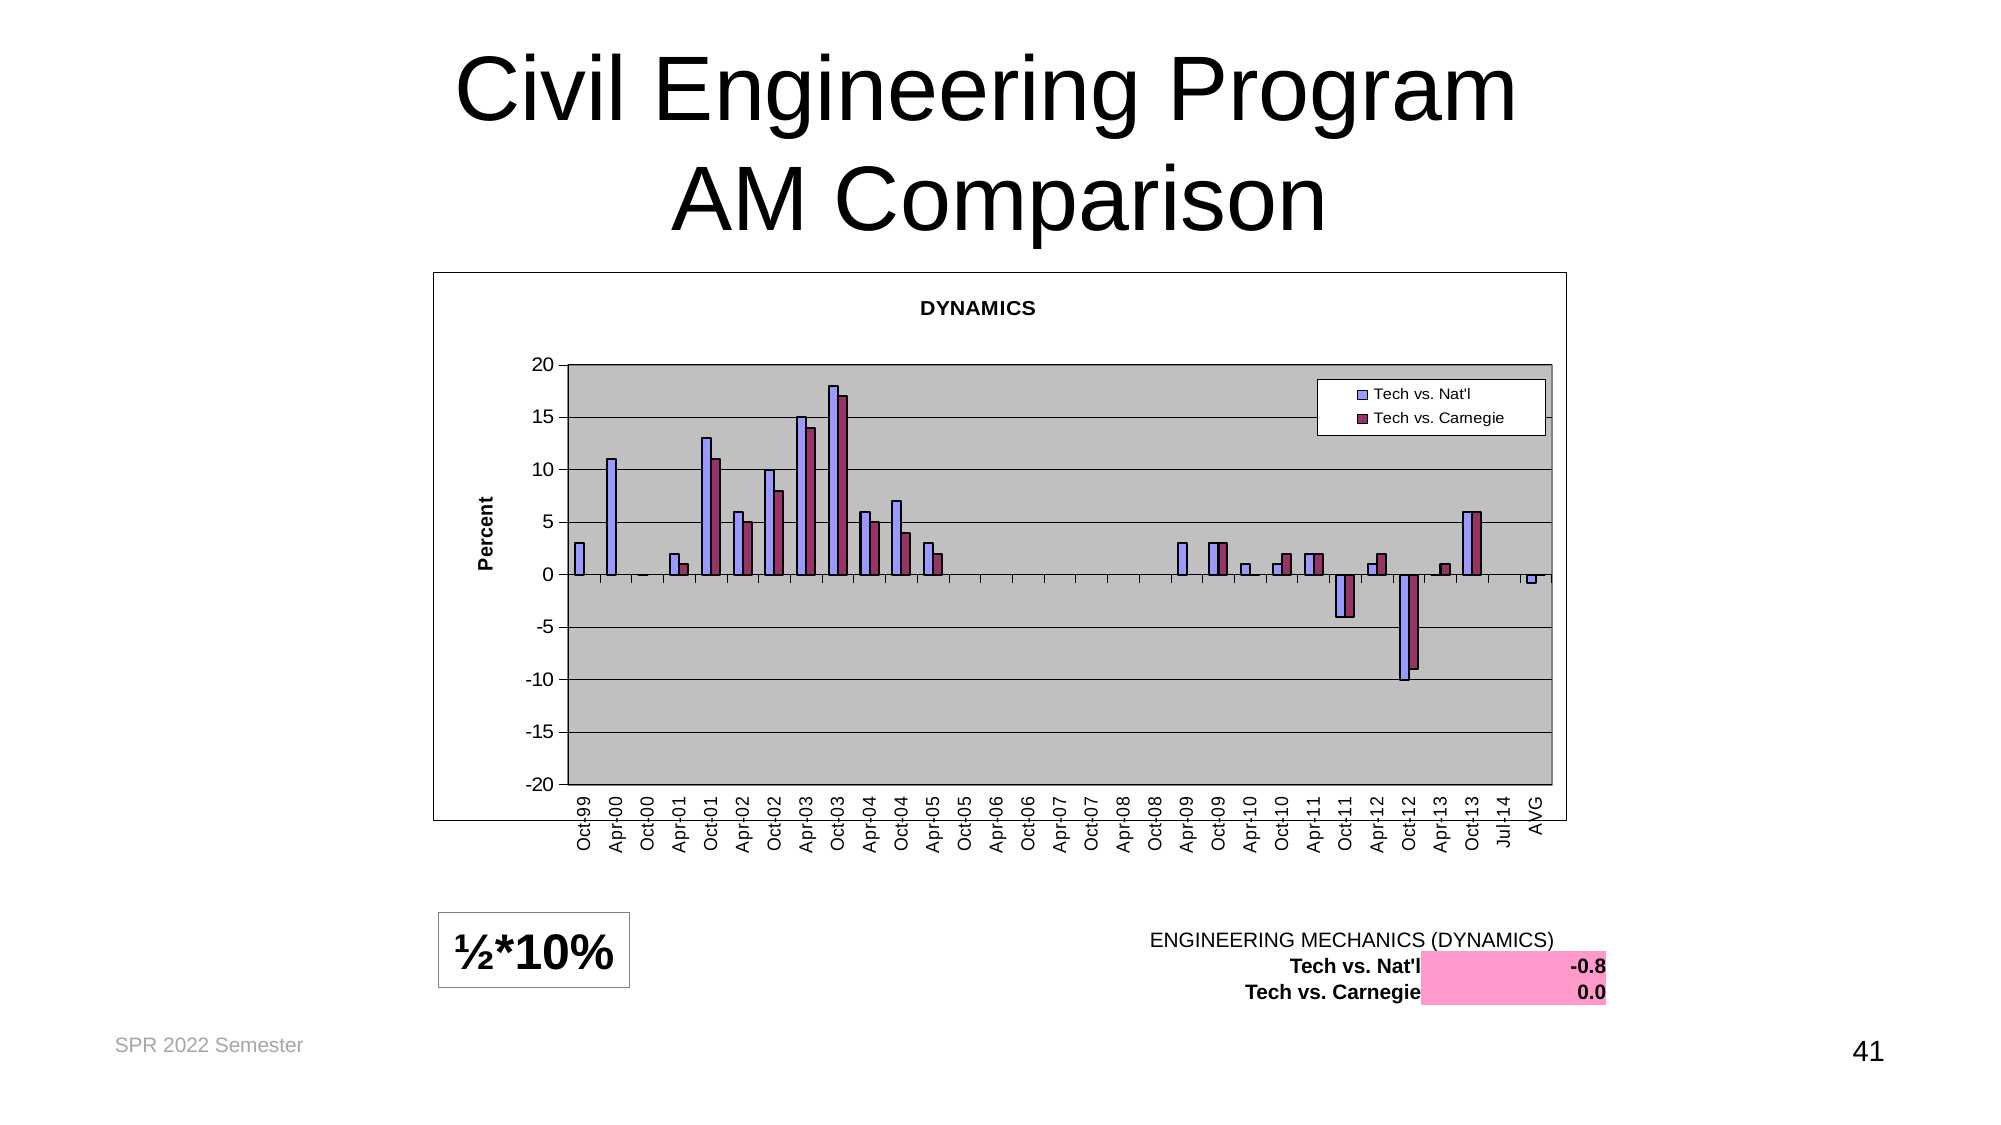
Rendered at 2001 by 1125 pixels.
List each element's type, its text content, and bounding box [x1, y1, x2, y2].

slide_number SPR 2022 Semester [99, 1024, 567, 1103]
table_header ENGINEERING MECHANICS (DYNAMICS) [1150, 925, 1606, 951]
table_cell 0.0 [1421, 978, 1606, 1005]
table_cell Tech vs. Nat'l [1150, 951, 1421, 978]
title Civil Engineering Program AM Comparison [99, 44, 1901, 233]
chart [432, 271, 1568, 854]
text_box ½*10% [438, 912, 630, 988]
table_cell Tech vs. Carnegie [1150, 978, 1421, 1005]
table_cell -0.8 [1421, 951, 1606, 978]
slide_number 41 [1433, 1024, 1901, 1103]
